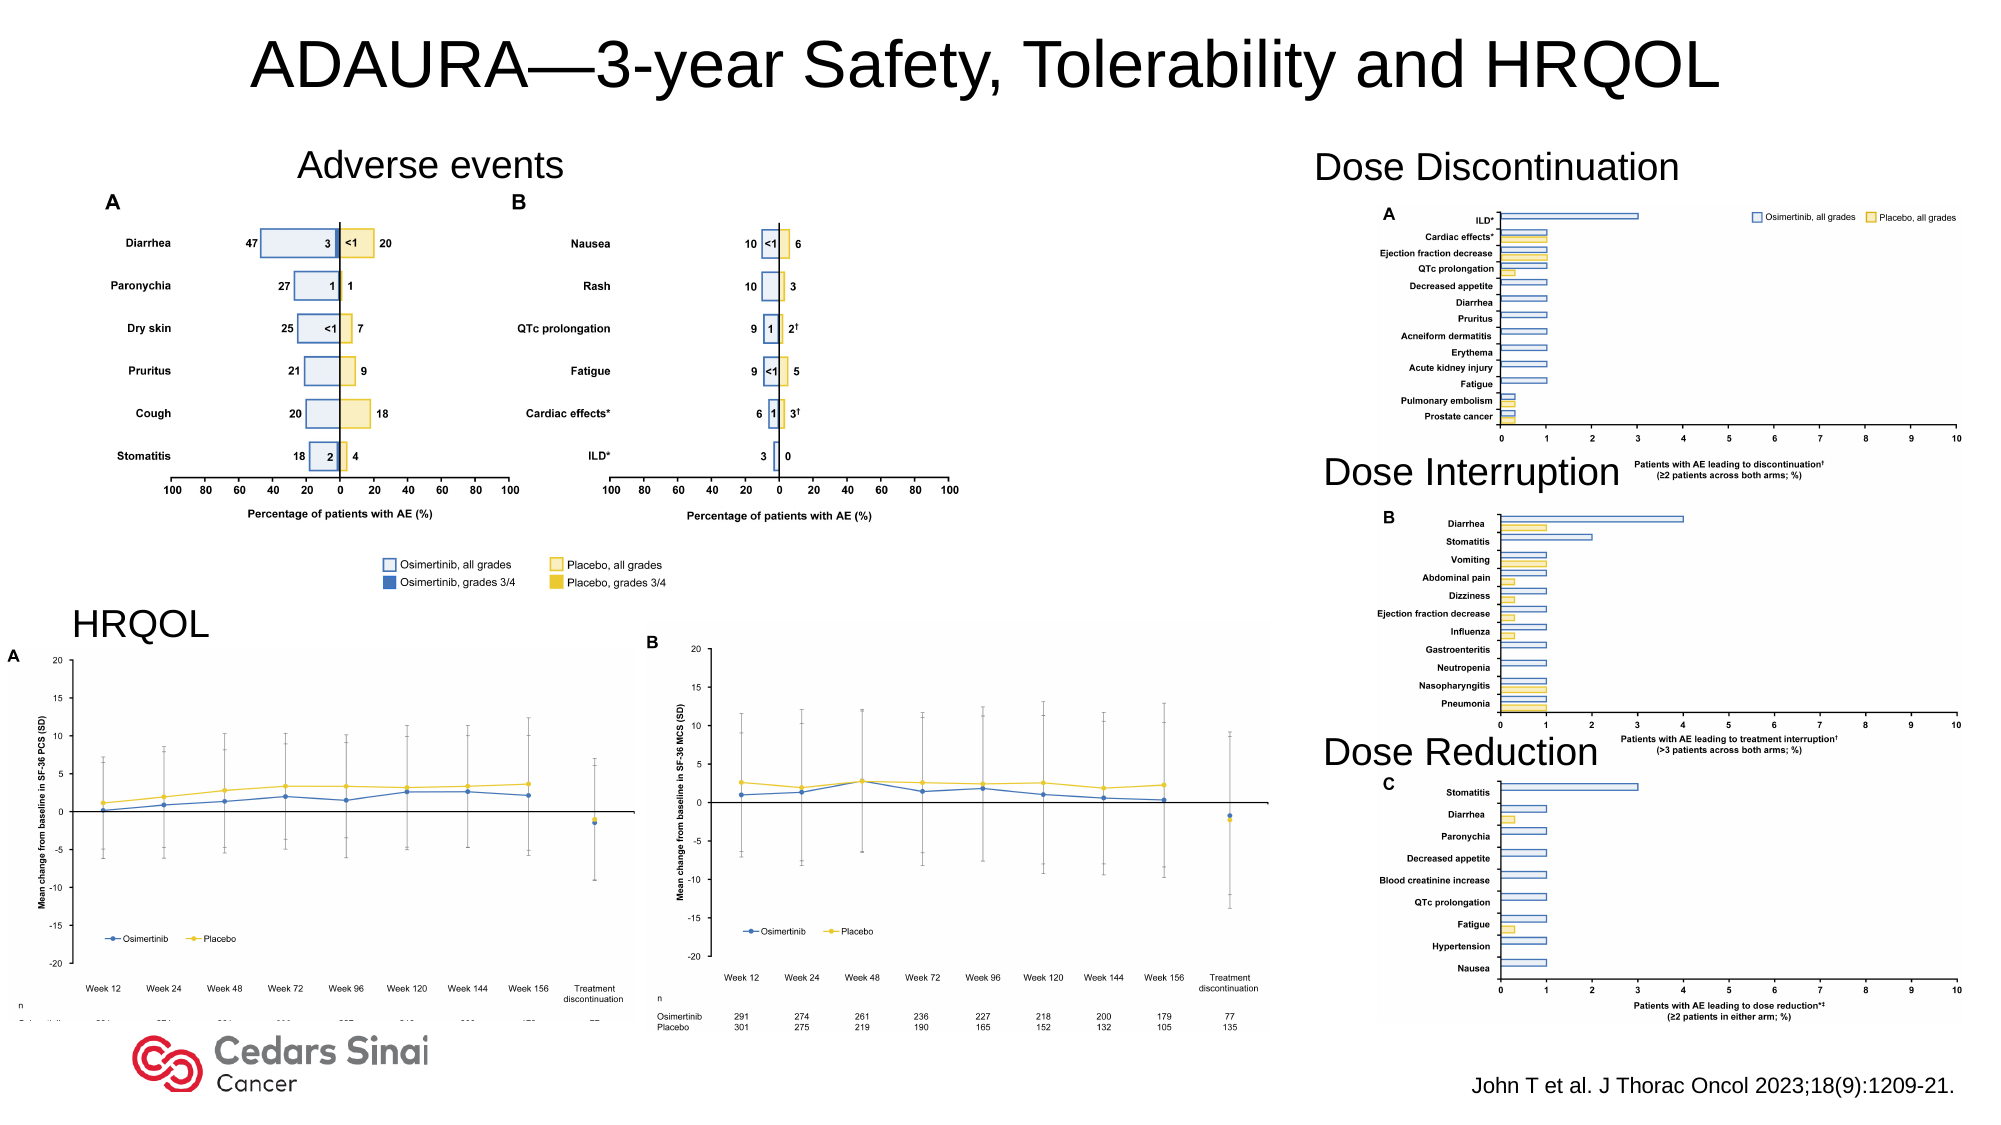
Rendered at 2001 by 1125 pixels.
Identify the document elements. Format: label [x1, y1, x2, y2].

picture [105, 191, 959, 590]
text_box [236, 12, 1073, 93]
picture [1377, 205, 1962, 1023]
picture [646, 621, 1270, 1033]
text_box [57, 591, 225, 647]
text_box [1308, 439, 1377, 501]
text_box [1308, 719, 1377, 781]
text_box [1456, 1063, 2000, 1106]
picture [7, 647, 635, 1021]
text_box [282, 132, 580, 191]
text_box [1299, 134, 1695, 196]
